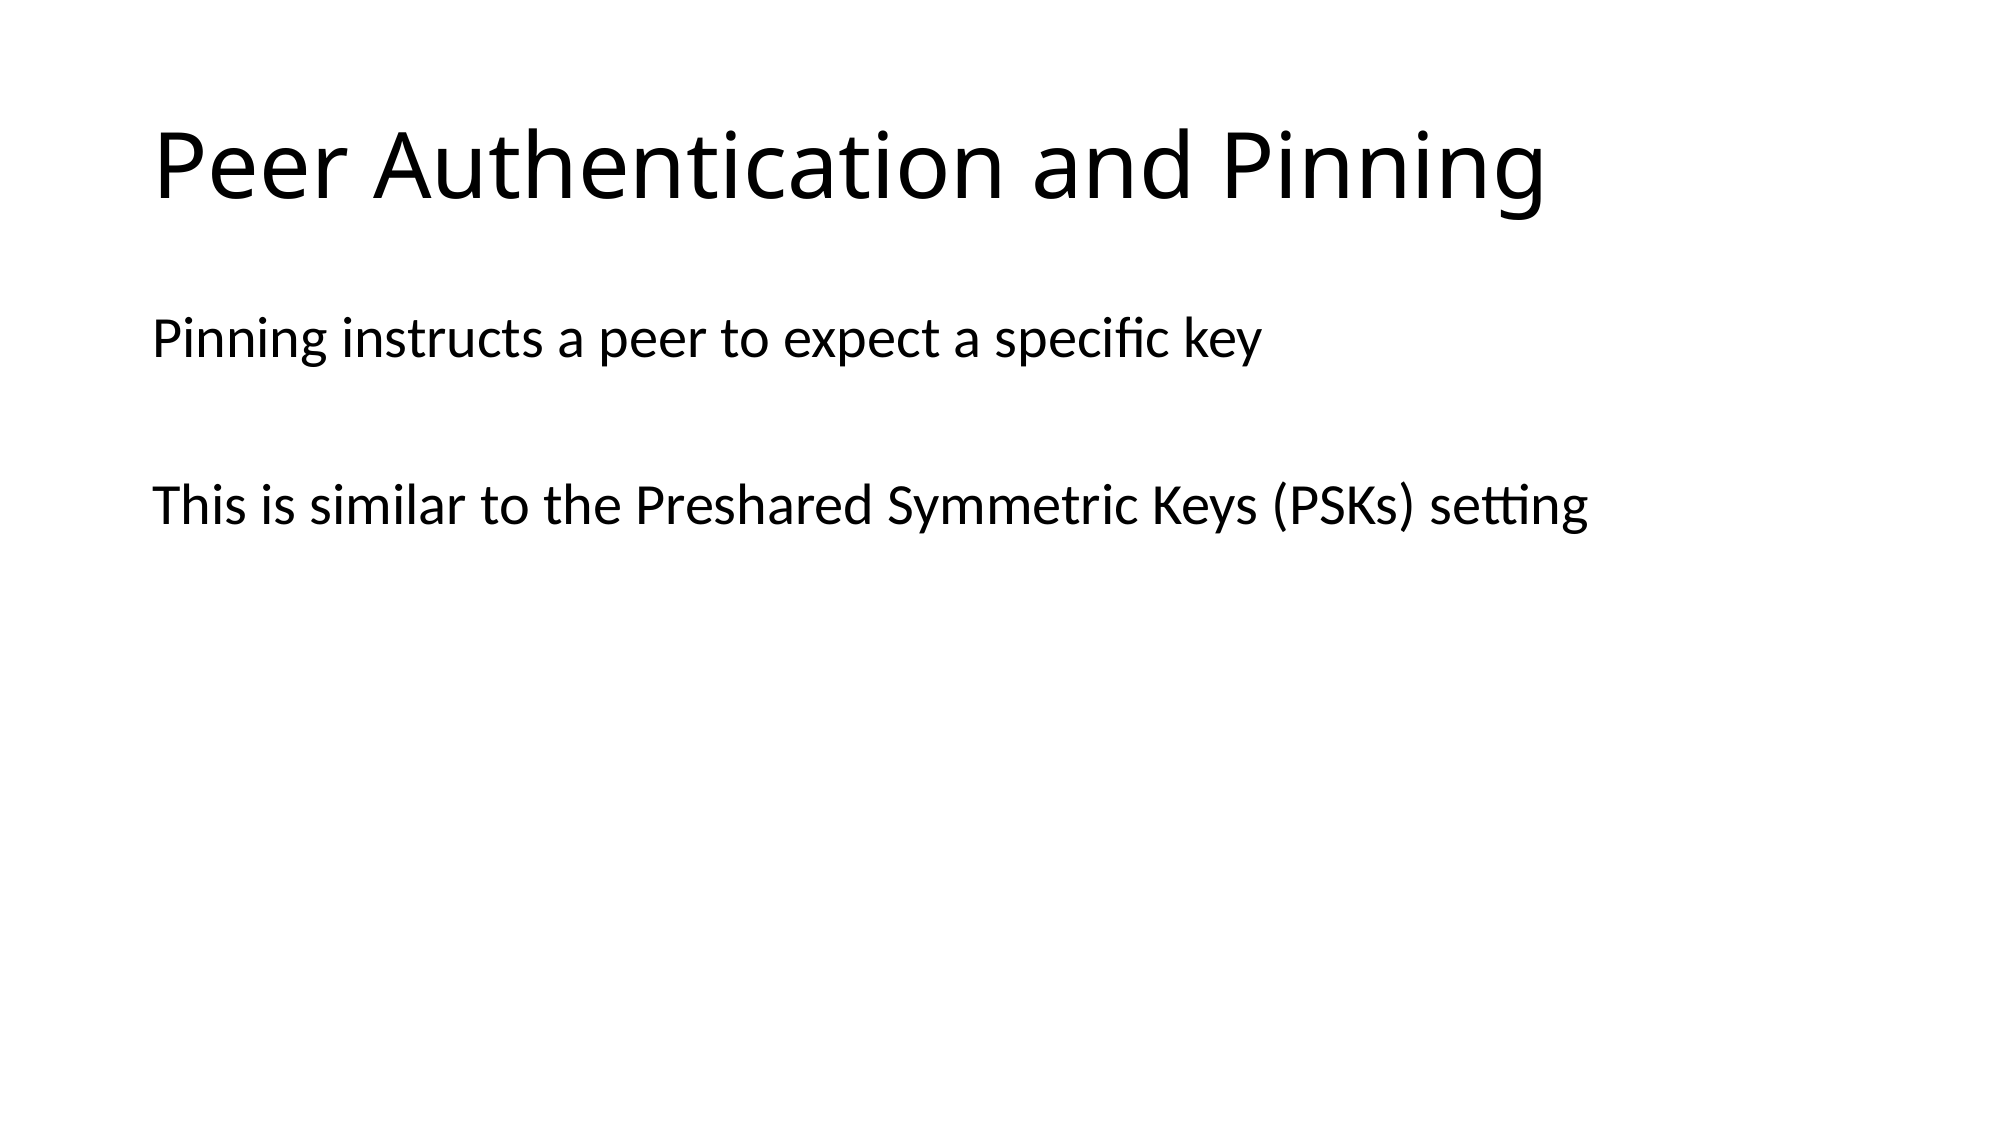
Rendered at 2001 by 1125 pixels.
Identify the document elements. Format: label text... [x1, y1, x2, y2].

list Pinning instructs a peer to expect a specific key This is similar to the Preshared Symmetric Keys (PSKs) setting [137, 299, 1863, 1014]
title Peer Authentication and Pinning [137, 59, 1863, 278]
